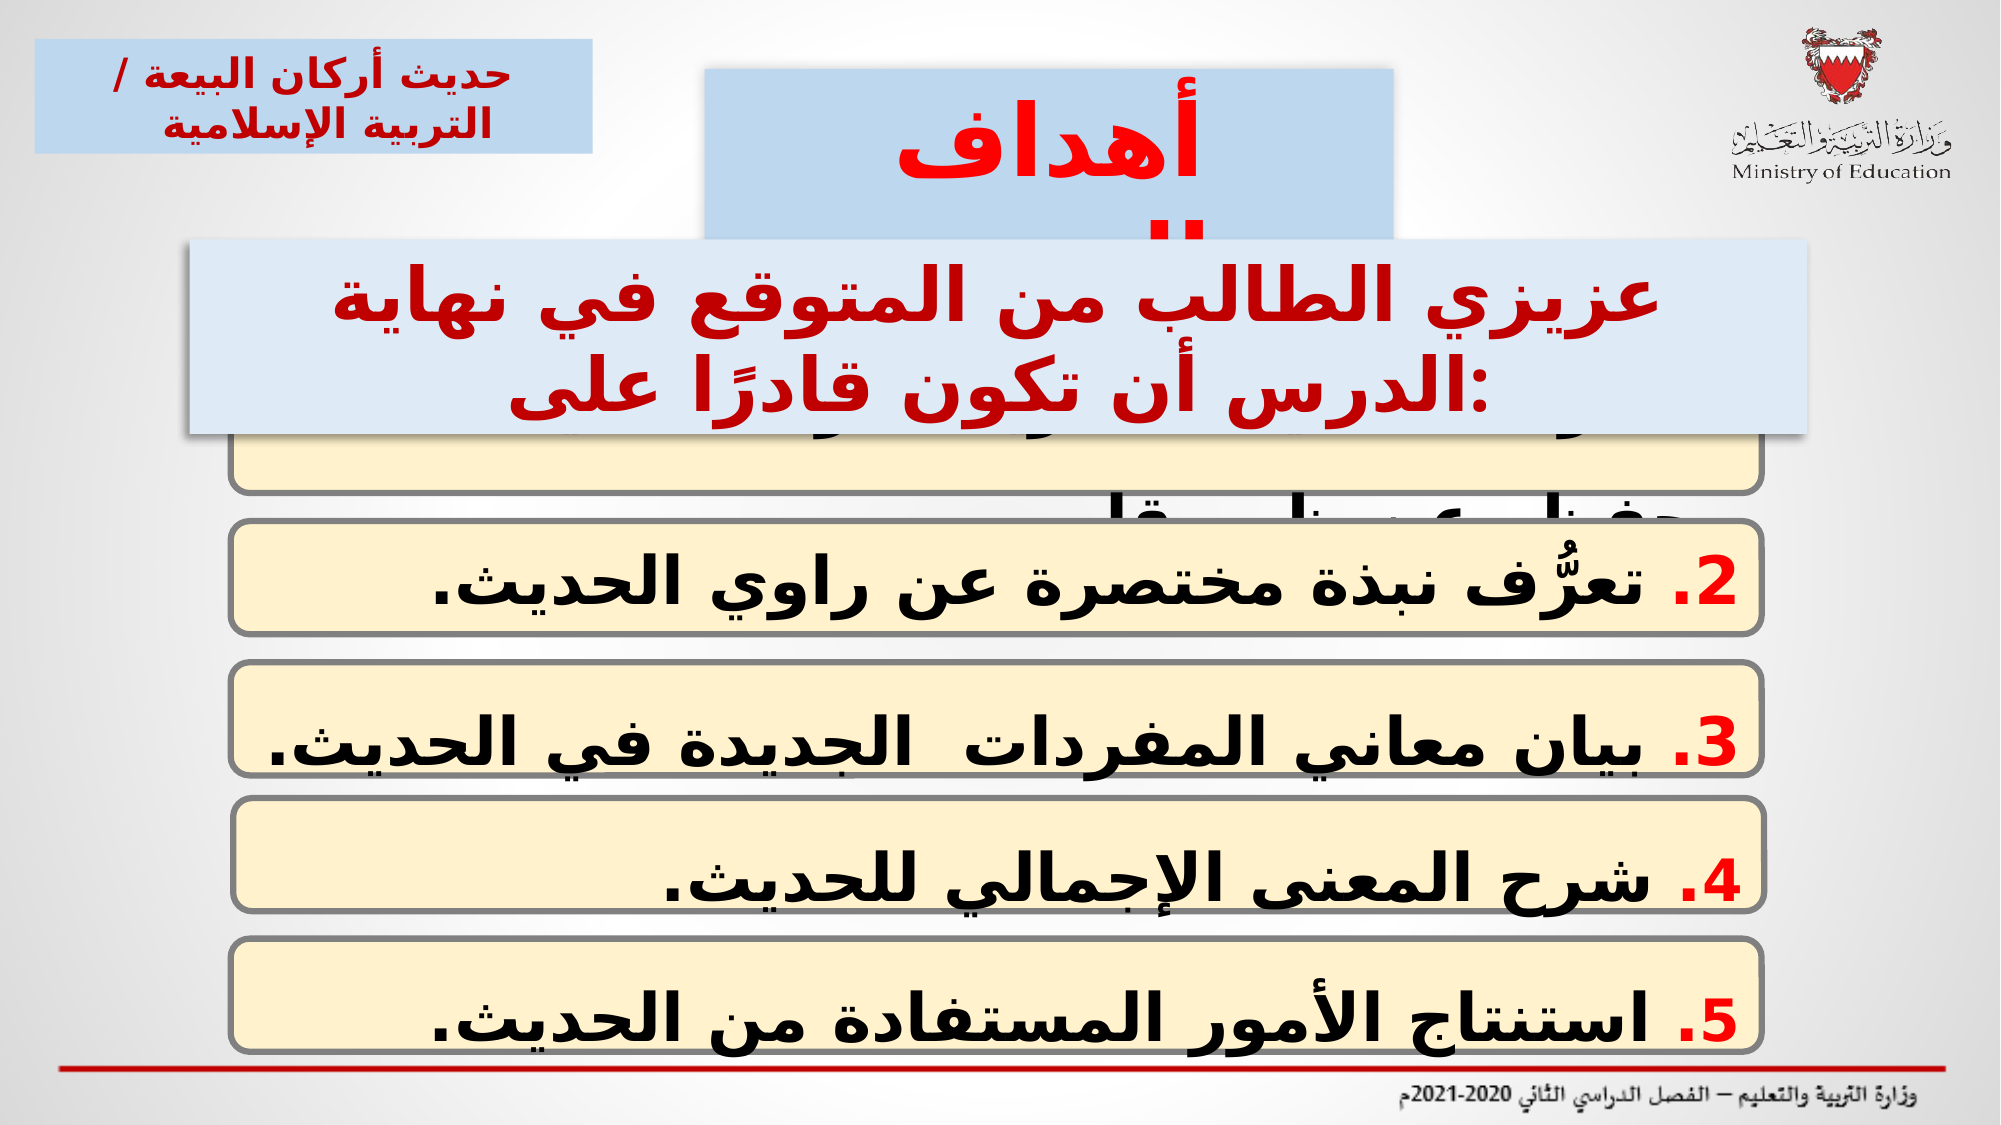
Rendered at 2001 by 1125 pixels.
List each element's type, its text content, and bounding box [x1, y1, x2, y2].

text_box 2. تعرُّف نبذة مختصرة عن راوي الحديث. [230, 521, 1762, 635]
picture [0, 0, 2001, 1125]
text_box حديث أركان البيعة / التربية الإسلامية [34, 38, 593, 154]
text_box 5. استنتاج الأمور المستفادة من الحديث. [230, 938, 1762, 1052]
text_box 1. قراءة الحديث الشريف قراءة صحيحة، وحفظه عن ظهر قلب. [230, 446, 1762, 494]
text_box 4. شرح المعنى الإجمالي للحديث. [233, 798, 1765, 912]
text_box أهداف الدرس [704, 68, 1394, 236]
text_box 3. بيان معاني المفردات الجديدة في الحديث. [230, 662, 1762, 776]
text_box عزيزي الطالب من المتوقع في نهاية الدرس أن تكون قادرًا على: [189, 239, 1808, 434]
